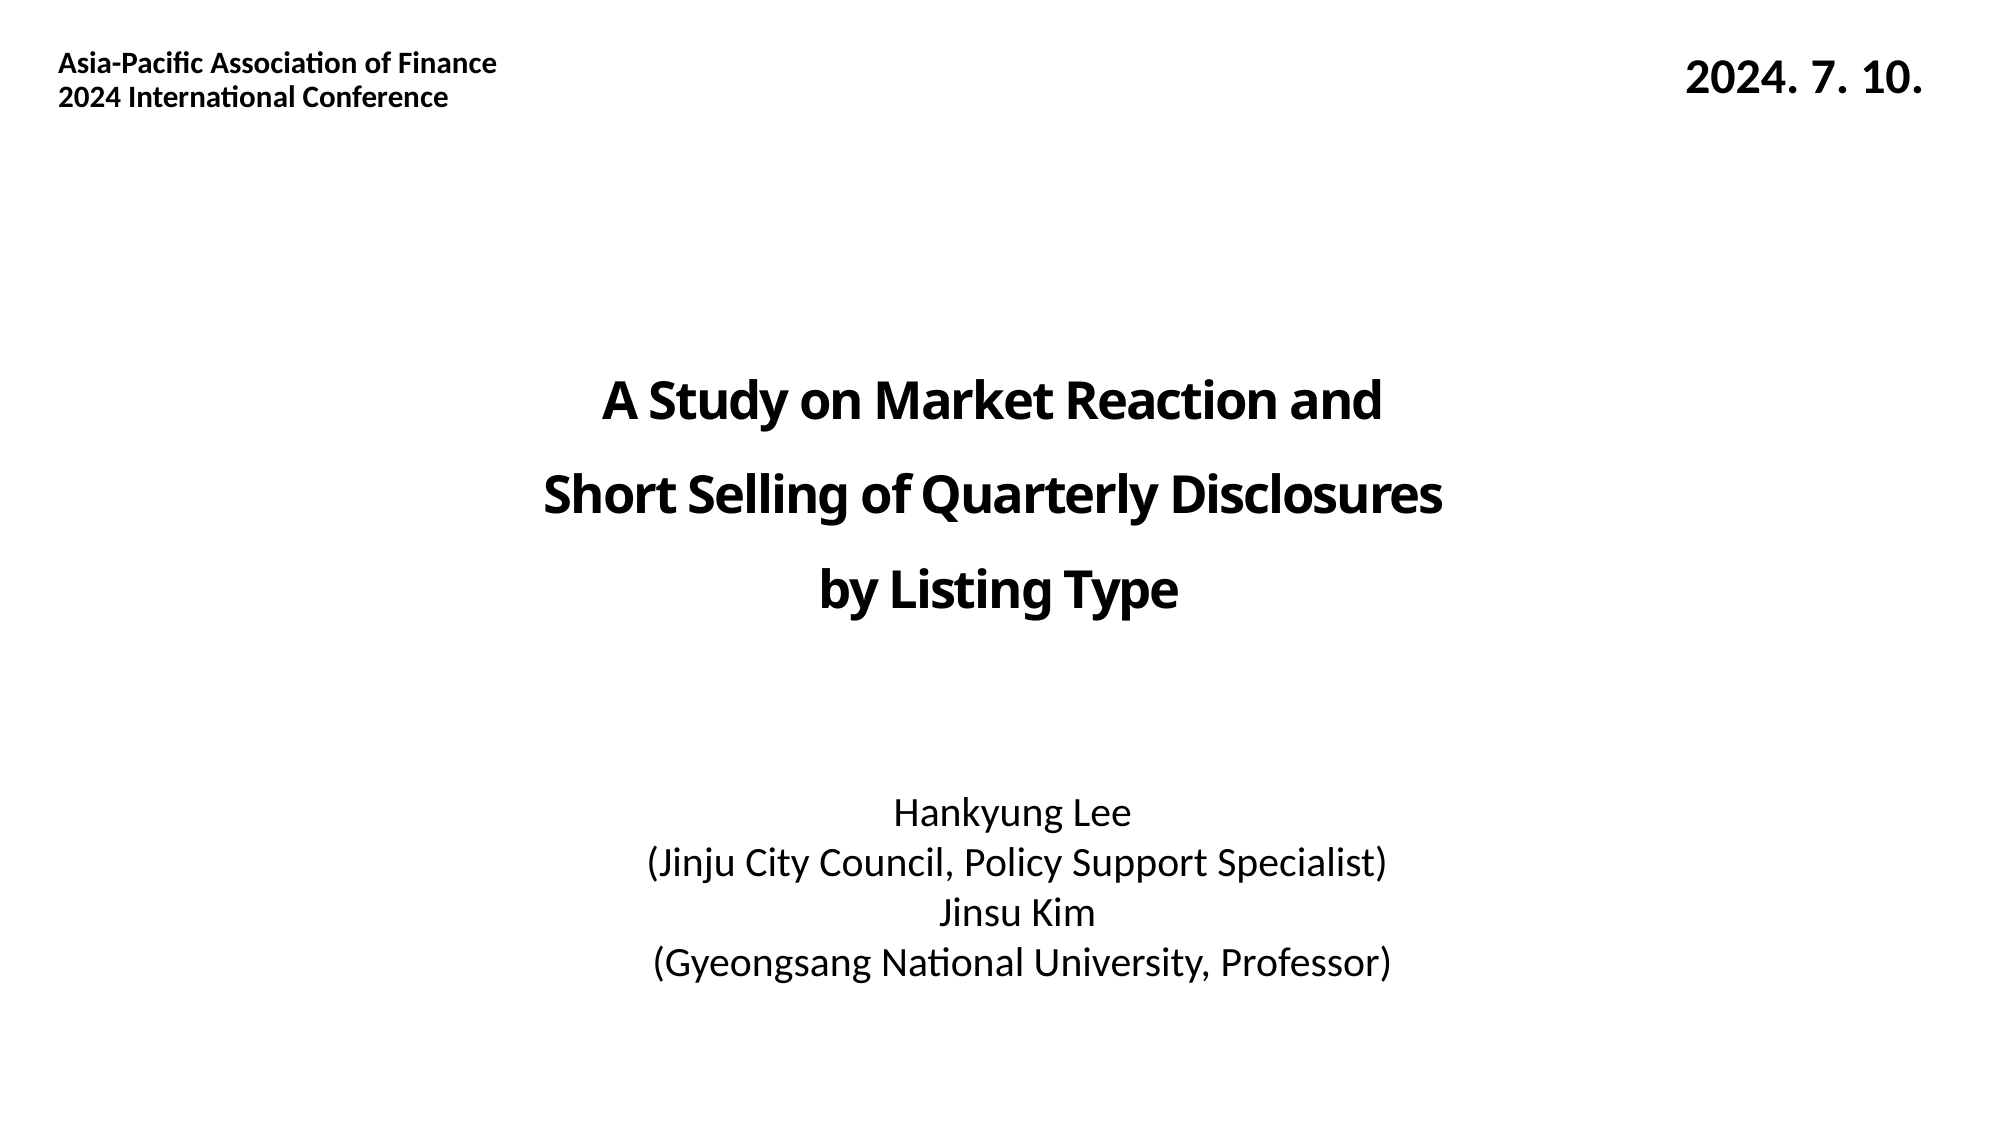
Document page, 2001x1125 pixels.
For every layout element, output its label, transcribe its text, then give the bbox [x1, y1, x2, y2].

subtitle Hankyung Lee (Jinju City Council, Policy Support Specialist) Jinsu Kim (Gyeongsang National University, Professor) [385, 692, 1650, 1095]
text_box Asia-Pacific Association of Finance 2024 International Conference [43, 39, 1154, 123]
text_box 2024. 7. 10. [1188, 36, 1939, 112]
title A Study on Market Reaction and Short Selling of Quarterly Disclosures by Listing Type [279, 326, 1721, 627]
